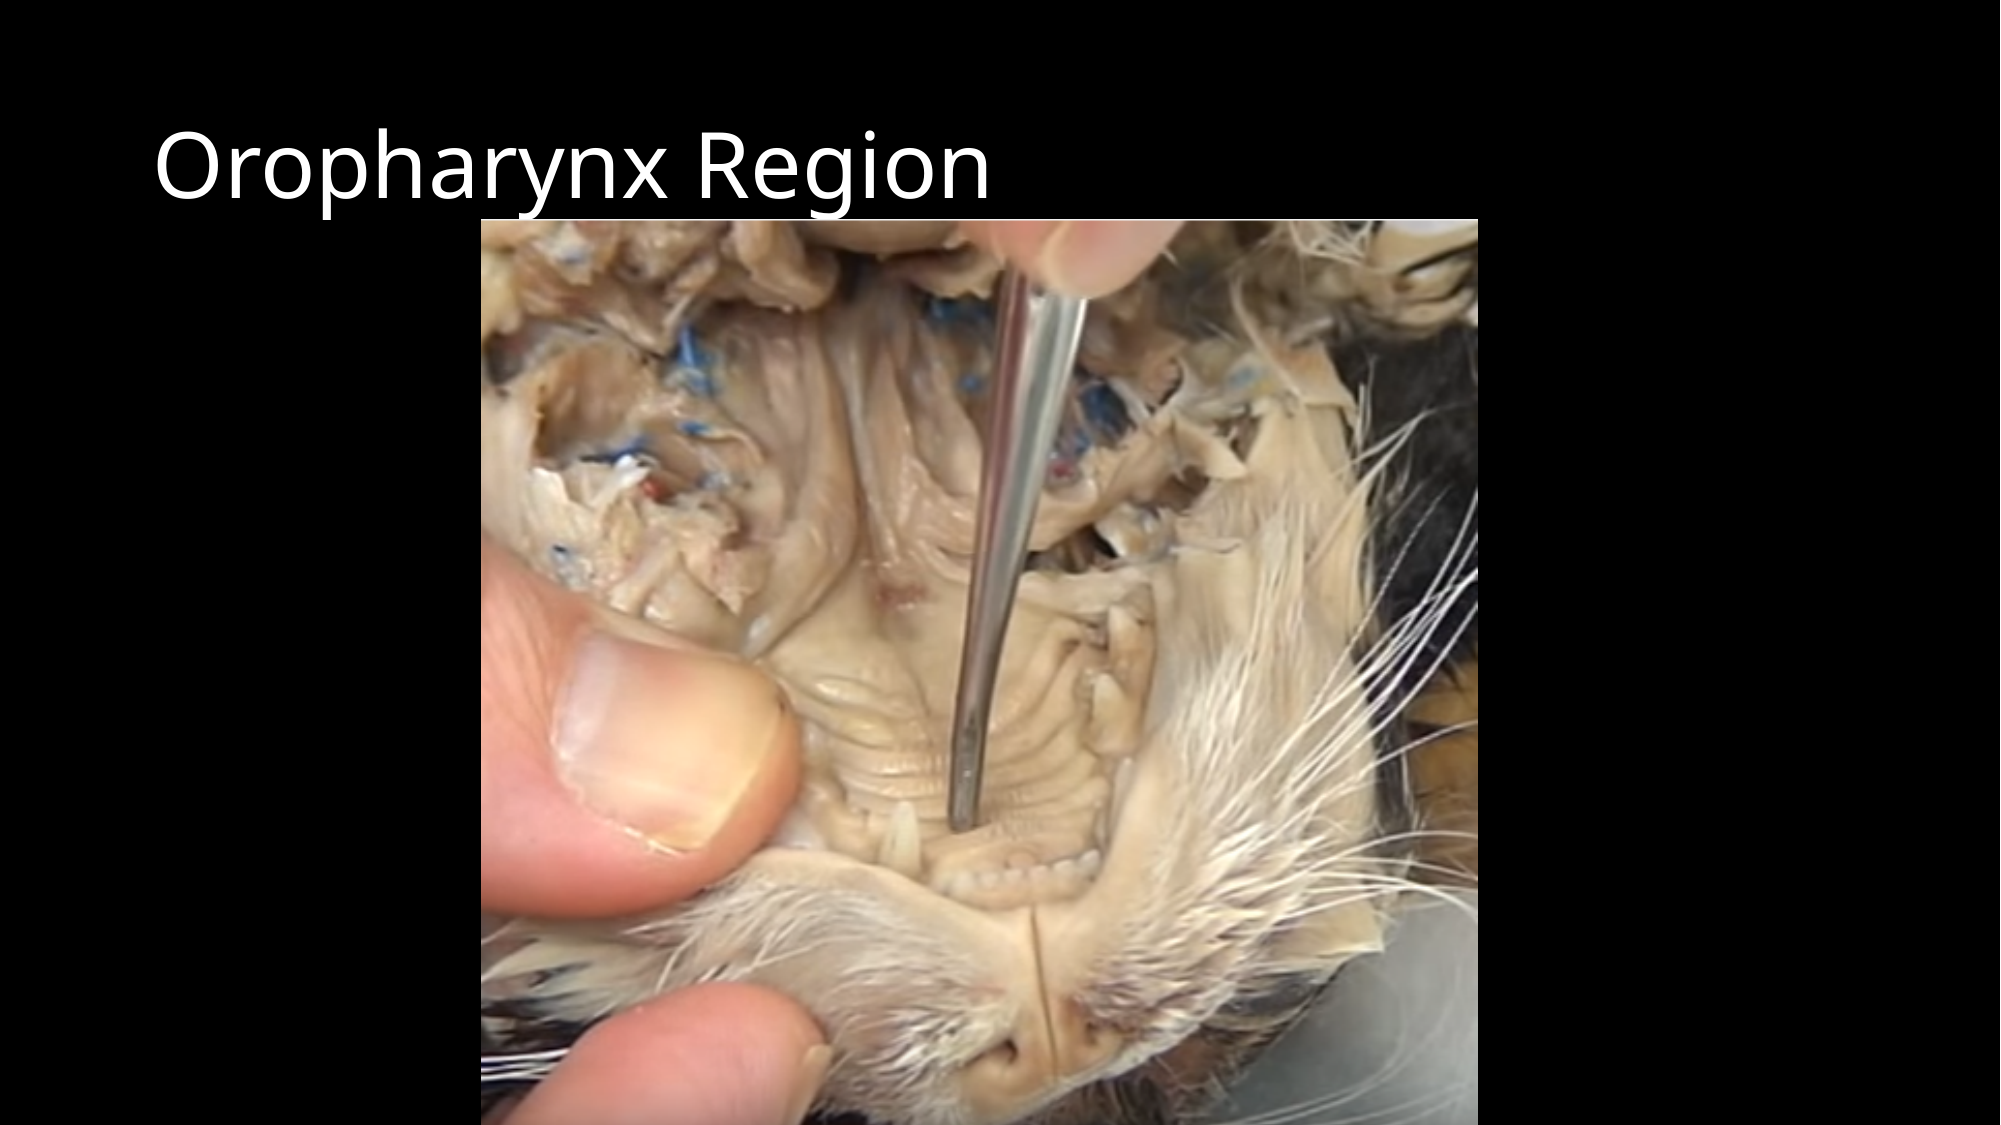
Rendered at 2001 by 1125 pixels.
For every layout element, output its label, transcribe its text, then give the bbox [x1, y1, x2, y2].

title Oropharynx Region [137, 59, 1863, 278]
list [481, 219, 1478, 1125]
